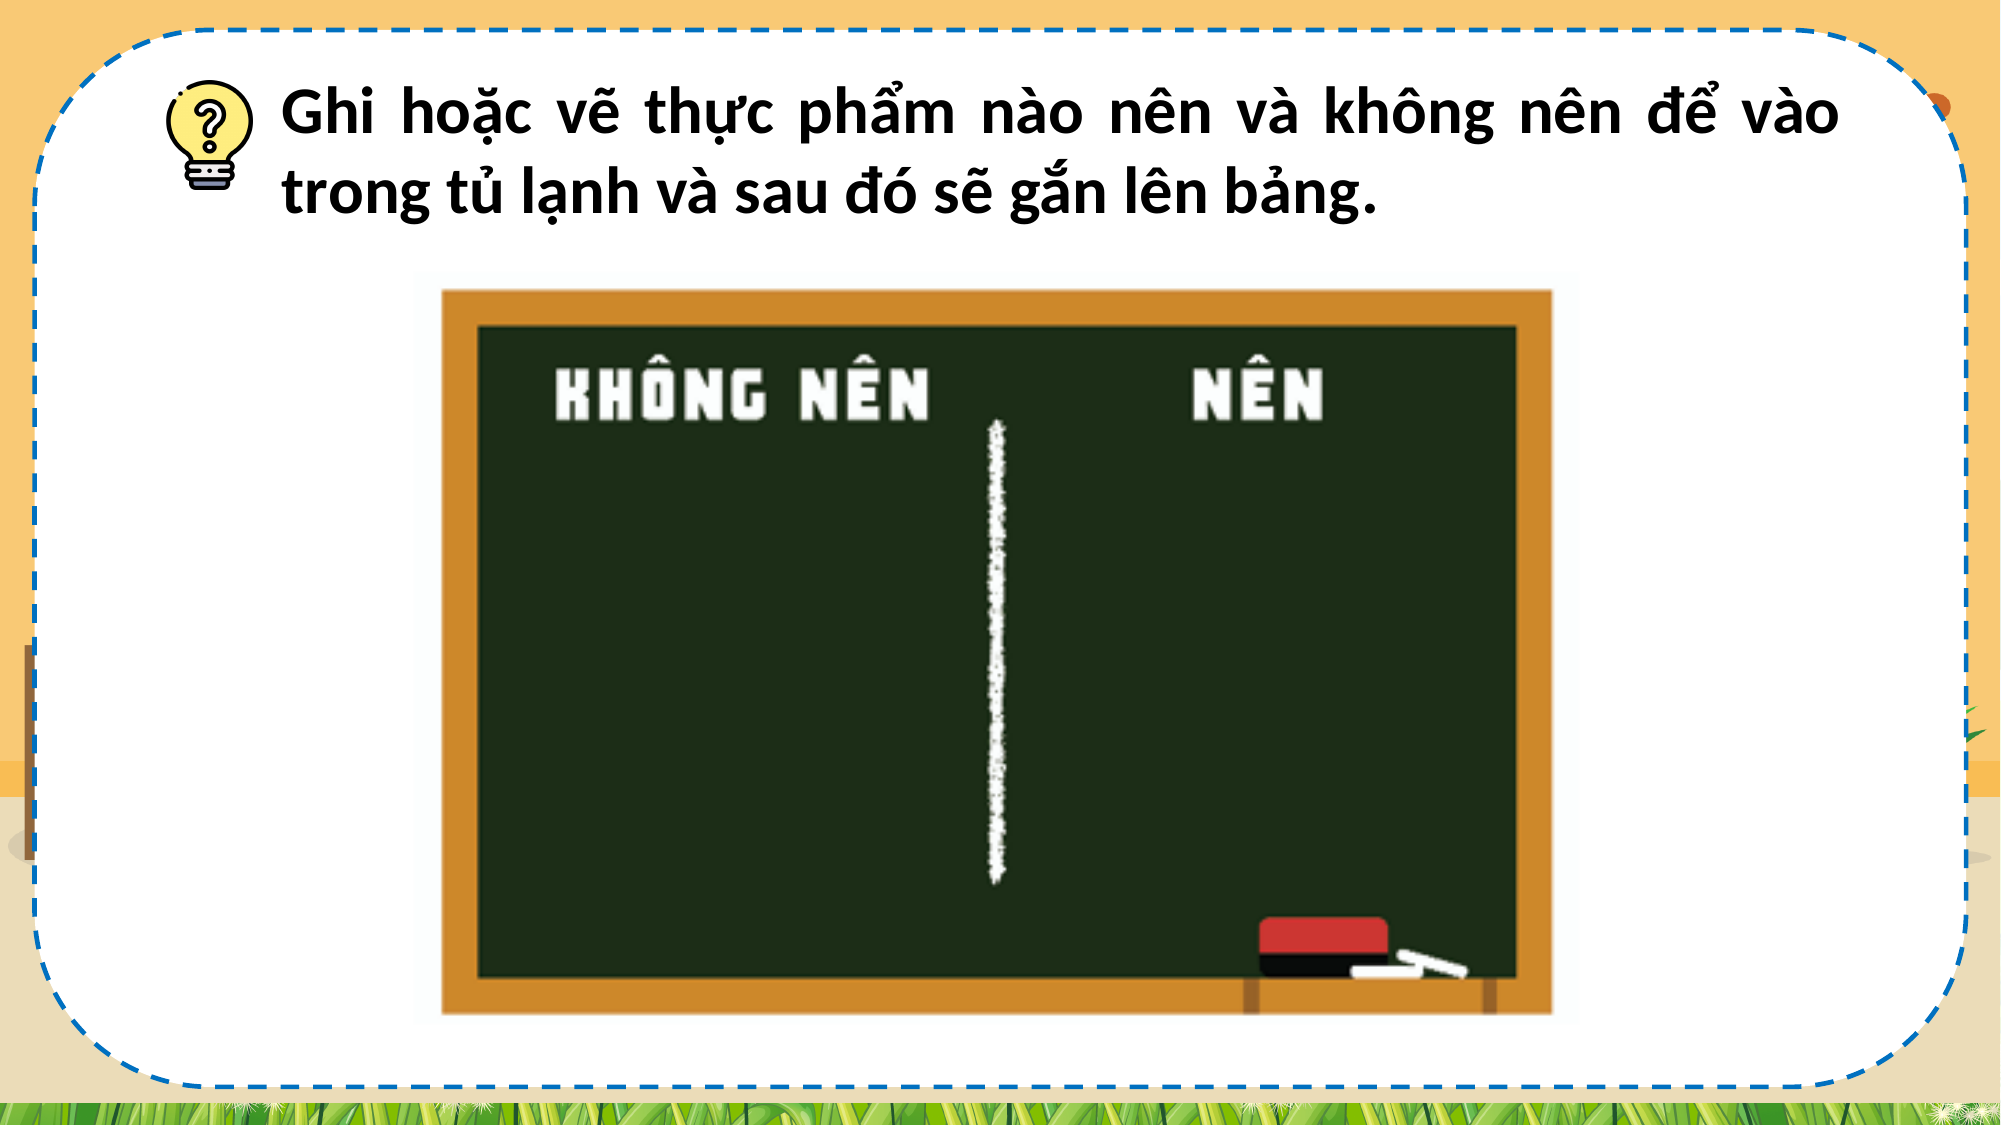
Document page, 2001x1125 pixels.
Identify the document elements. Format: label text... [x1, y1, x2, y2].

text_box Ghi hoặc vẽ thực phẩm nào nên và không nên để vào trong tủ lạnh và sau đó sẽ gắn lên bảng. [267, 59, 1858, 235]
picture [0, 0, 2001, 1125]
text_box [33, 28, 1968, 1088]
